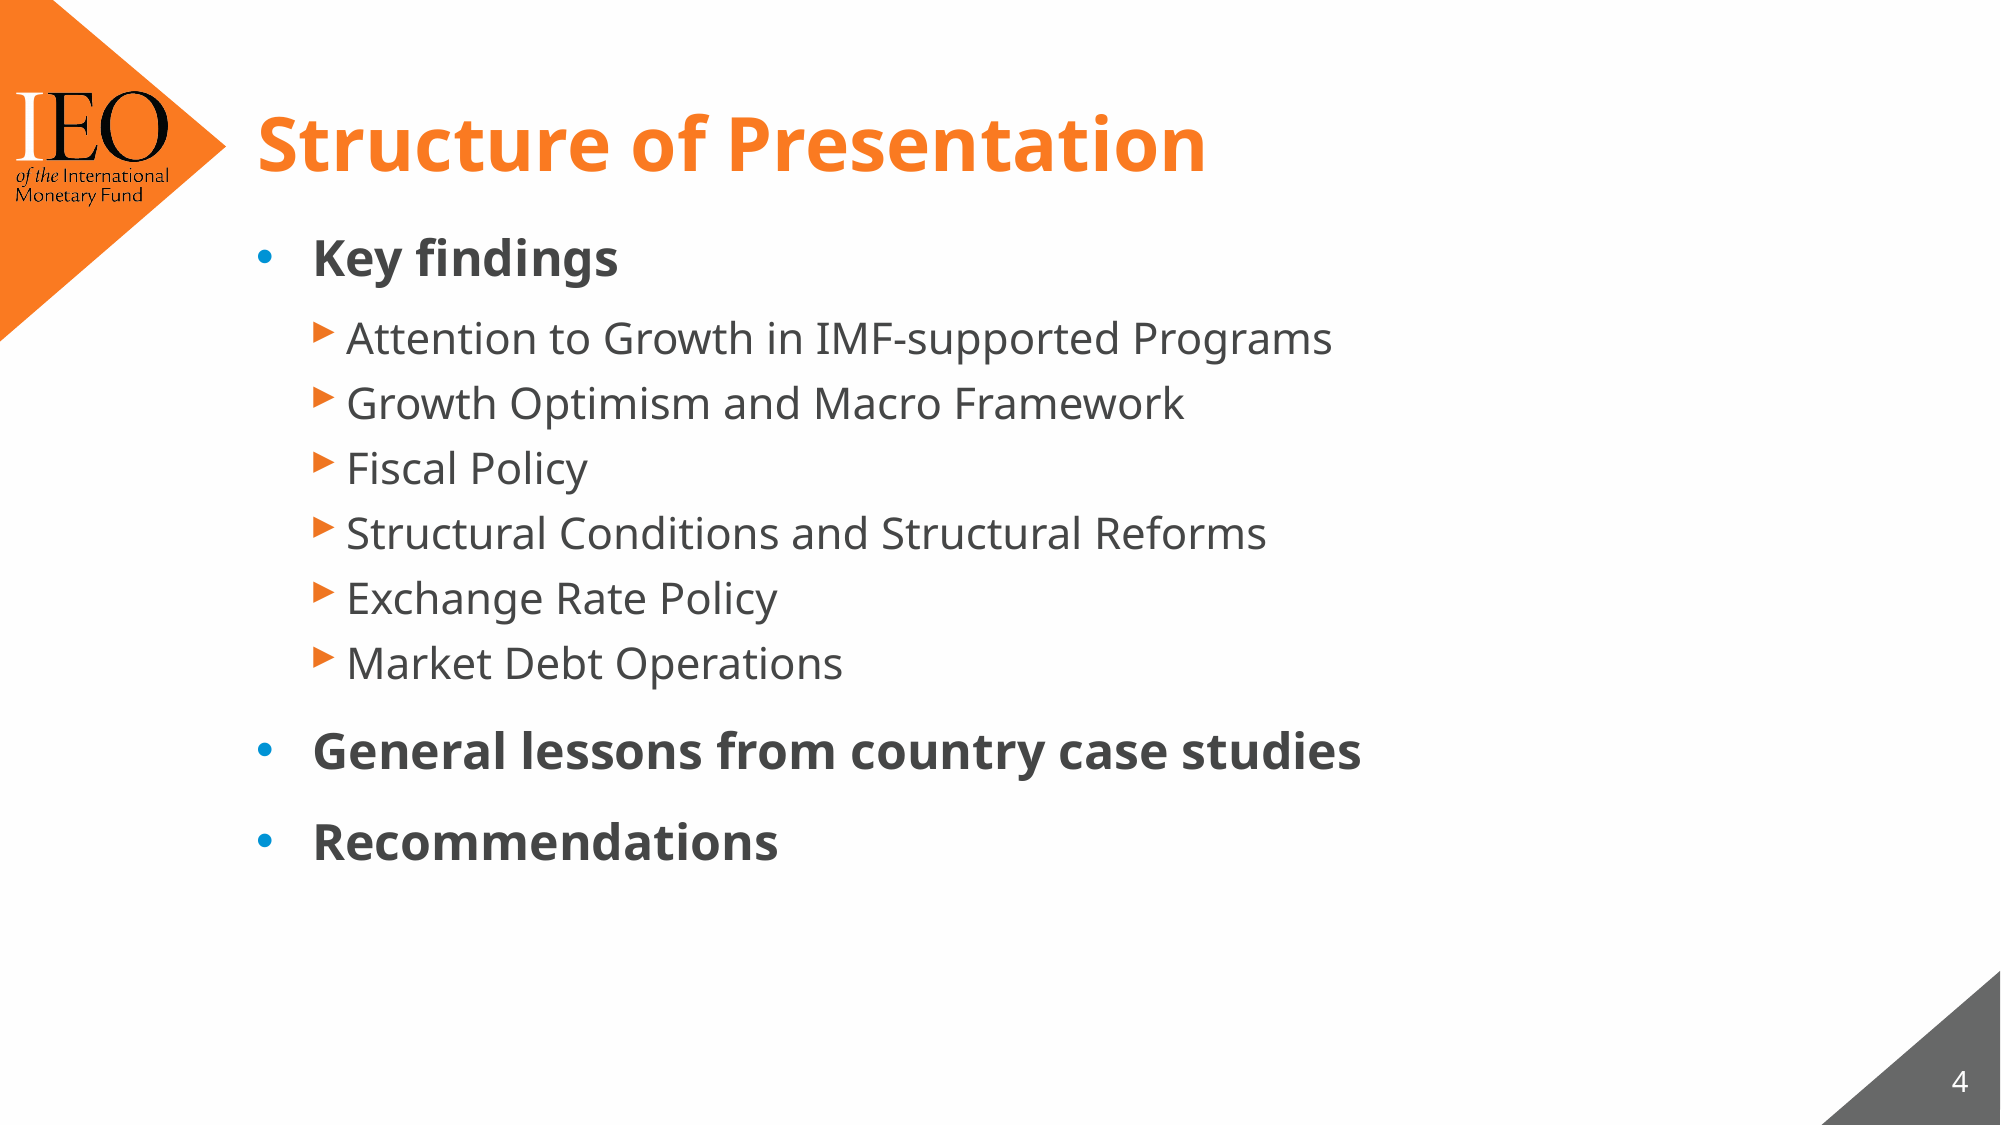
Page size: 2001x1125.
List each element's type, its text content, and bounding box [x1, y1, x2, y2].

list Key findings Attention to Growth in IMF-supported Programs Growth Optimism and Macro Framework Fiscal Policy Structural Conditions and Structural Reforms Exchange Rate Policy Market Debt Operations General lessons from country case studies Recommendations [256, 212, 1869, 990]
title Structure of Presentation [257, 59, 1870, 195]
picture [16, 91, 168, 207]
